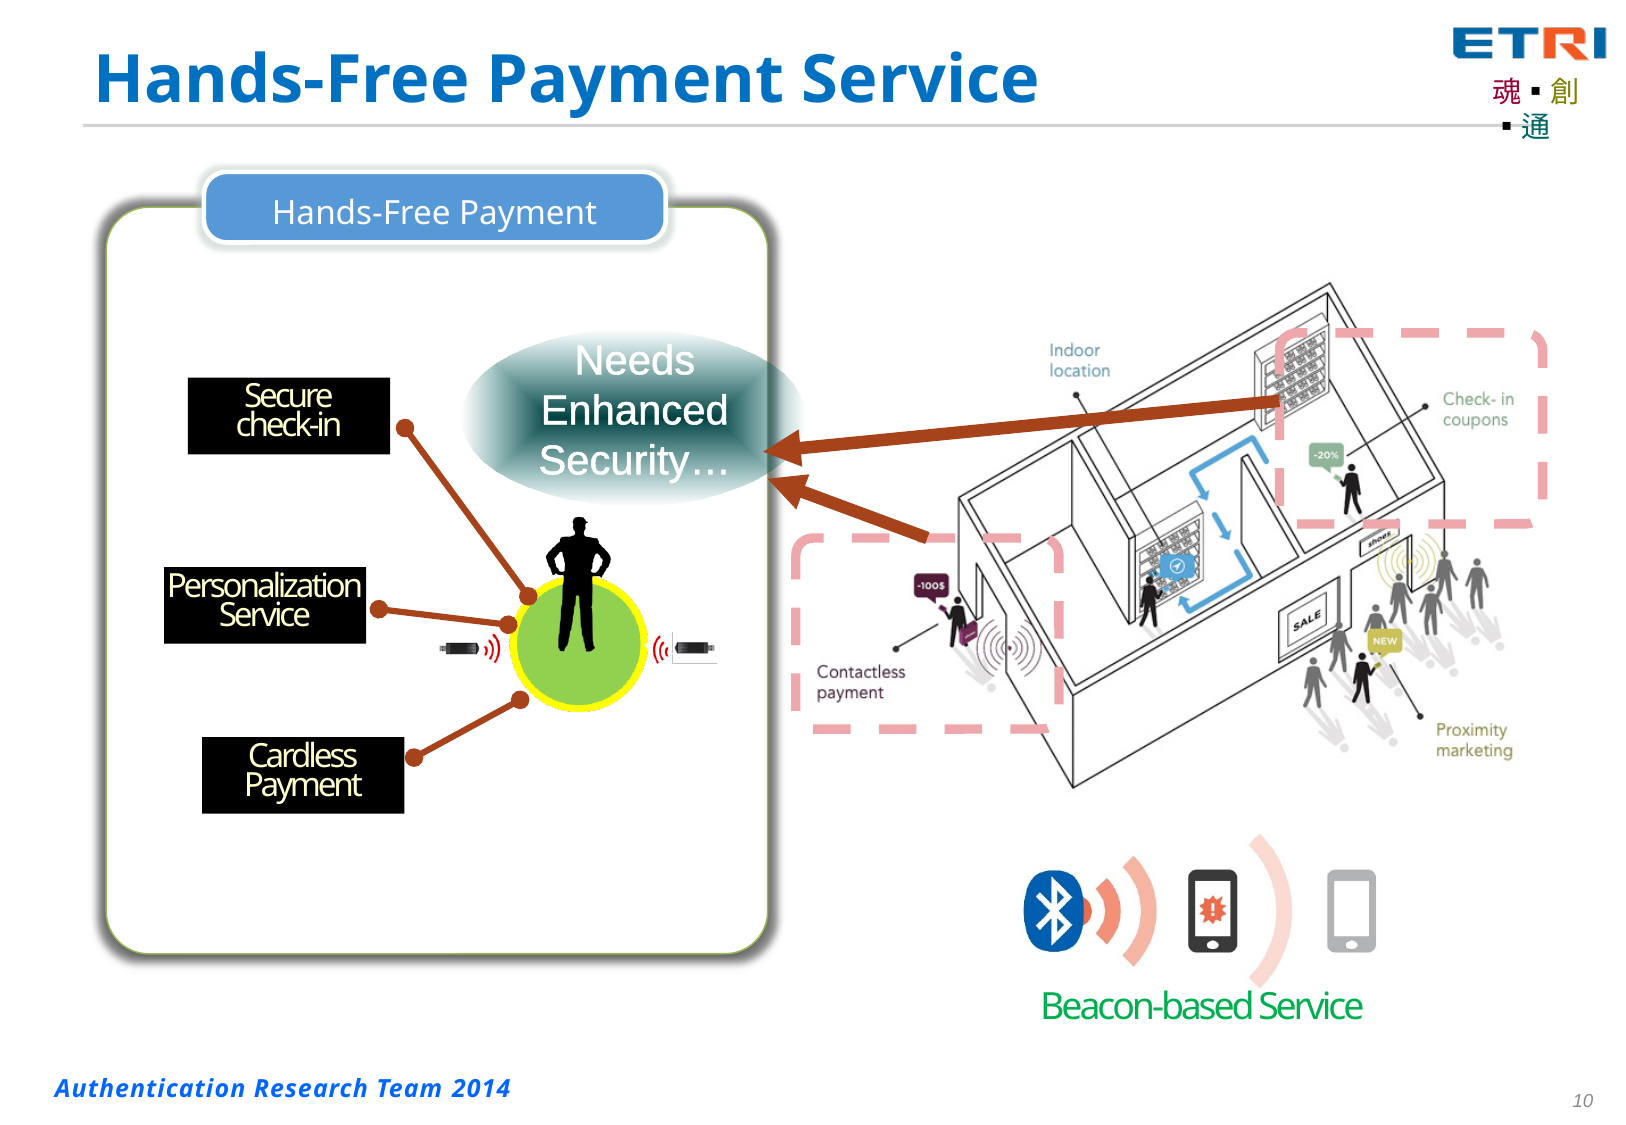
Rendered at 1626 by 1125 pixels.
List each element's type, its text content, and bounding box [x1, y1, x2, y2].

picture [978, 816, 1426, 1003]
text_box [767, 478, 928, 539]
slide_number 10 [1528, 1078, 1625, 1122]
text_box [795, 548, 799, 722]
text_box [413, 699, 521, 758]
text_box [460, 348, 523, 426]
picture [436, 480, 718, 712]
text_box Personalization Service [164, 567, 367, 644]
text_box Hands-Free Payment [203, 171, 666, 243]
title Hands-Free Payment Service [77, 0, 1625, 136]
text_box Beacon-based Service [954, 974, 1451, 1034]
picture [804, 272, 1543, 805]
text_box [106, 207, 768, 954]
text_box [747, 350, 799, 484]
text_box Needs Enhanced Security… [523, 325, 747, 491]
text_box Cardless Payment [202, 737, 405, 814]
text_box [762, 400, 1280, 452]
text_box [378, 608, 509, 625]
text_box Secure check-in [187, 377, 391, 455]
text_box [404, 427, 529, 597]
